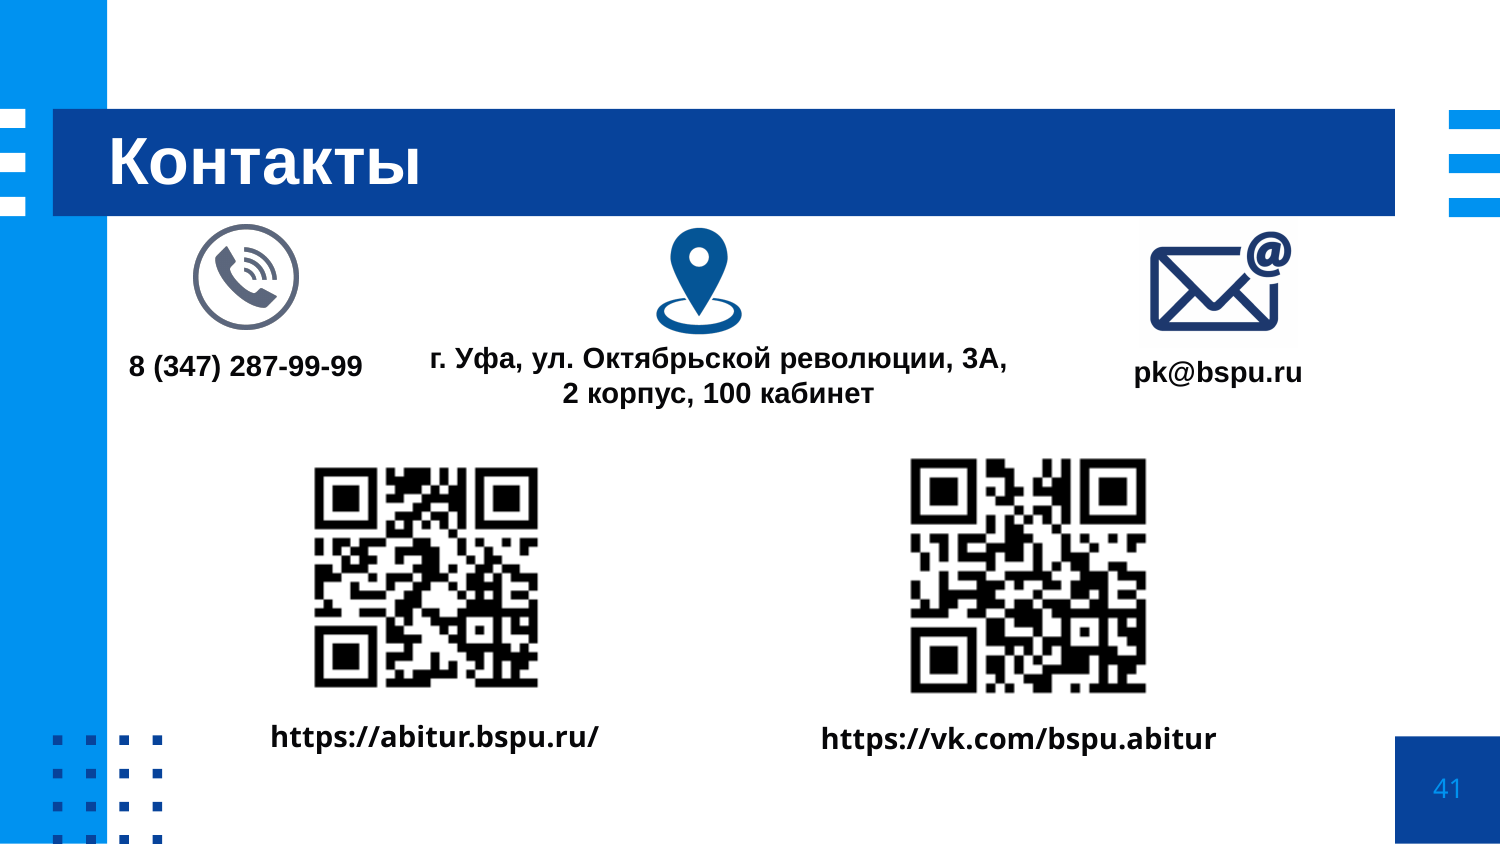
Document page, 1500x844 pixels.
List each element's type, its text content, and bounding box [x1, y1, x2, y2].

picture [893, 440, 1166, 713]
text_box https://abitur.bspu.ru/ [255, 711, 615, 761]
text_box https://vk.com/bspu.abitur [805, 712, 1232, 763]
picture [298, 455, 559, 701]
picture [192, 224, 299, 331]
text_box 8 (347) 287-99-99 [113, 340, 378, 390]
text_box г. Уфа, ул. Октябрьской революции, 3А, 2 корпус, 100 кабинет [408, 332, 1030, 418]
picture [642, 224, 756, 338]
picture [1138, 217, 1299, 348]
text_box Контакты [108, 108, 1395, 217]
text_box pk@bspu.ru [1118, 345, 1318, 396]
slide_number 41 [1394, 736, 1500, 844]
